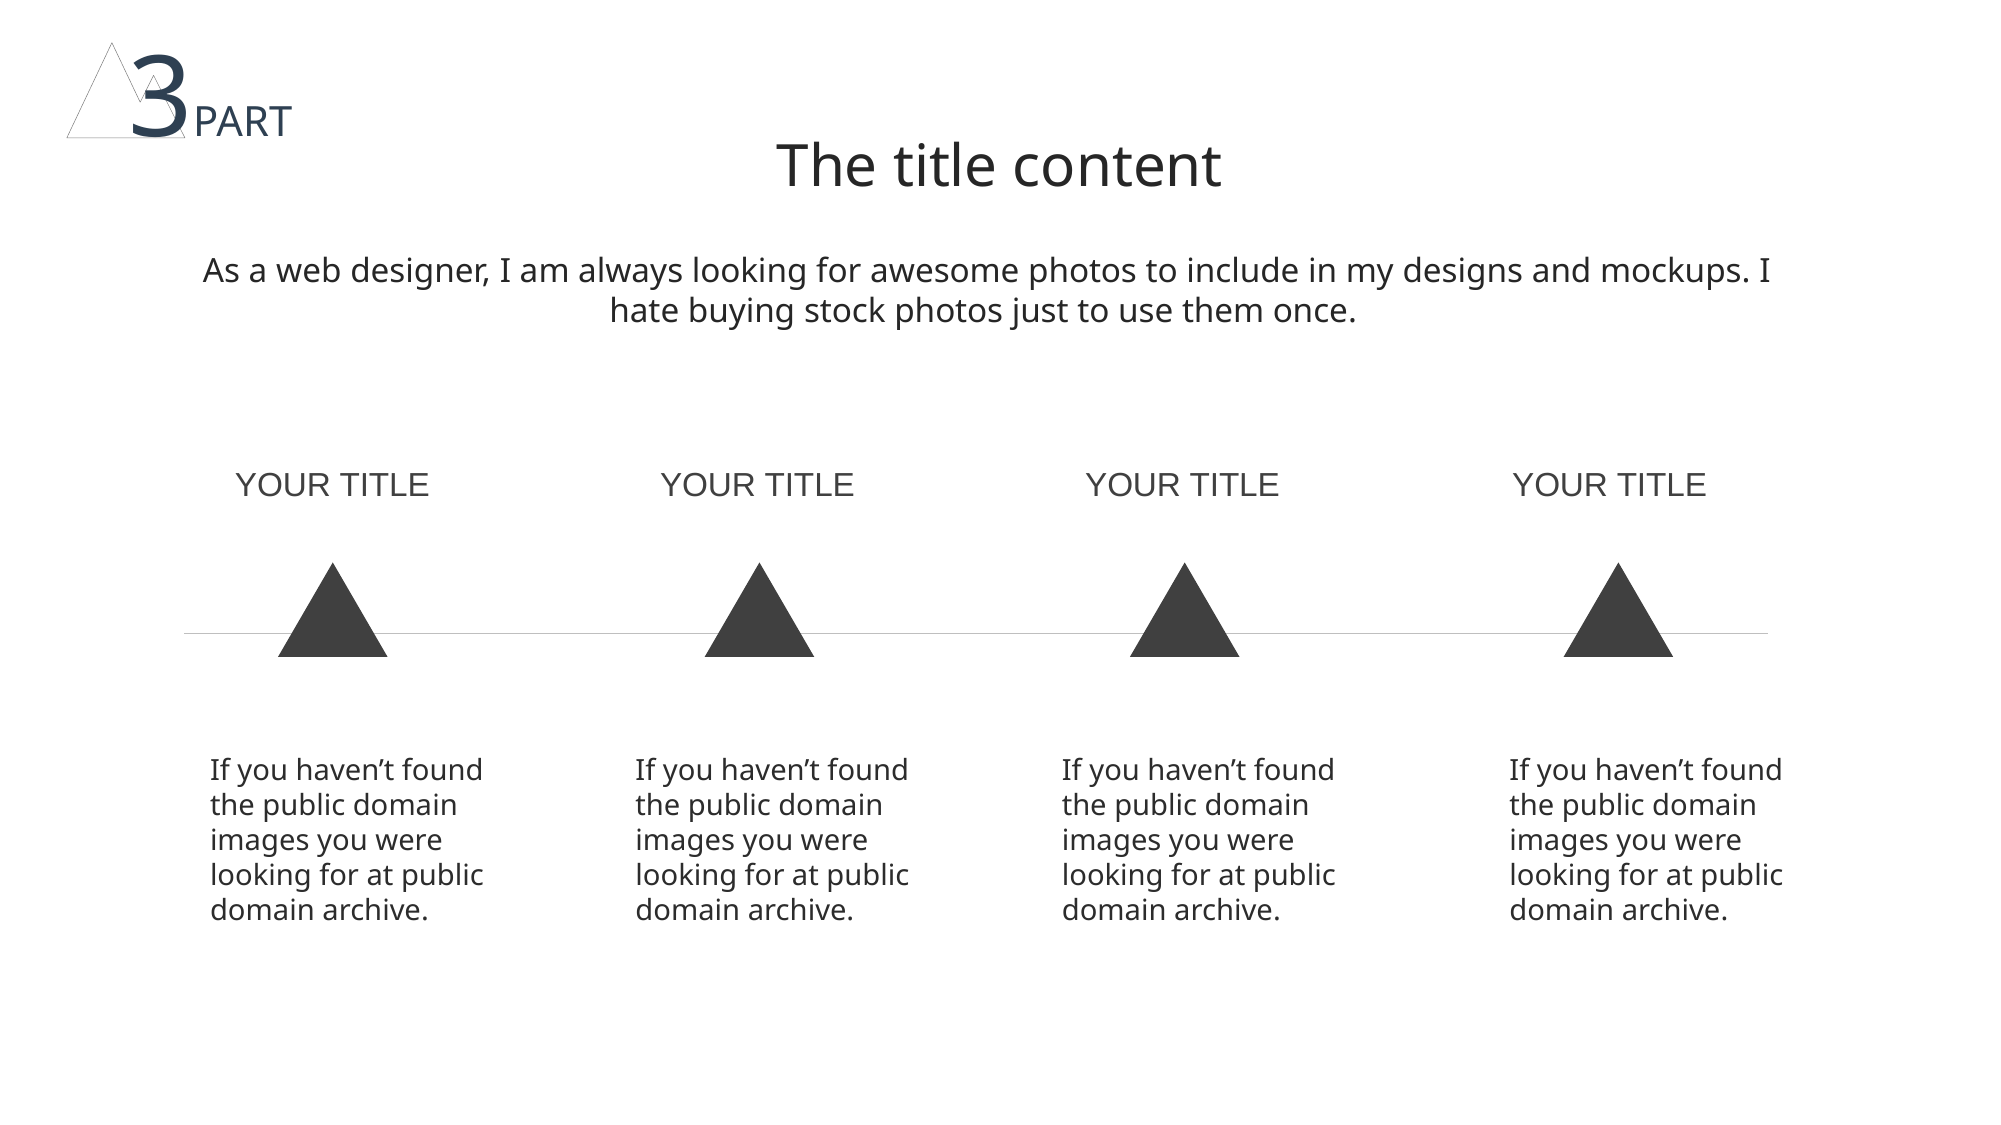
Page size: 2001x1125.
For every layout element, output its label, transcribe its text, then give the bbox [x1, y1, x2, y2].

text_box [702, 645, 817, 660]
text_box If you haven’t found the public domain images you were looking for at public domain archive. [1494, 744, 1804, 934]
text_box [1141, 560, 1228, 632]
text_box As a web designer, I am always looking for awesome photos to include in my designs and mockups. I hate buying stock photos just to use them once. [184, 242, 1792, 337]
text_box YOUR TITLE [220, 456, 446, 511]
text_box The title content [761, 120, 1238, 206]
text_box [276, 645, 390, 660]
text_box [1575, 560, 1662, 632]
text_box YOUR TITLE [1497, 456, 1723, 511]
text_box [716, 560, 803, 632]
text_box If you haven’t found the public domain images you were looking for at public domain archive. [1047, 744, 1356, 934]
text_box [66, 16, 389, 169]
text_box If you haven’t found the public domain images you were looking for at public domain archive. [620, 744, 929, 934]
text_box [1561, 645, 1676, 660]
text_box If you haven’t found the public domain images you were looking for at public domain archive. [195, 744, 504, 934]
text_box [1128, 645, 1242, 660]
text_box [290, 560, 376, 632]
text_box YOUR TITLE [1070, 456, 1296, 511]
text_box YOUR TITLE [645, 456, 871, 511]
